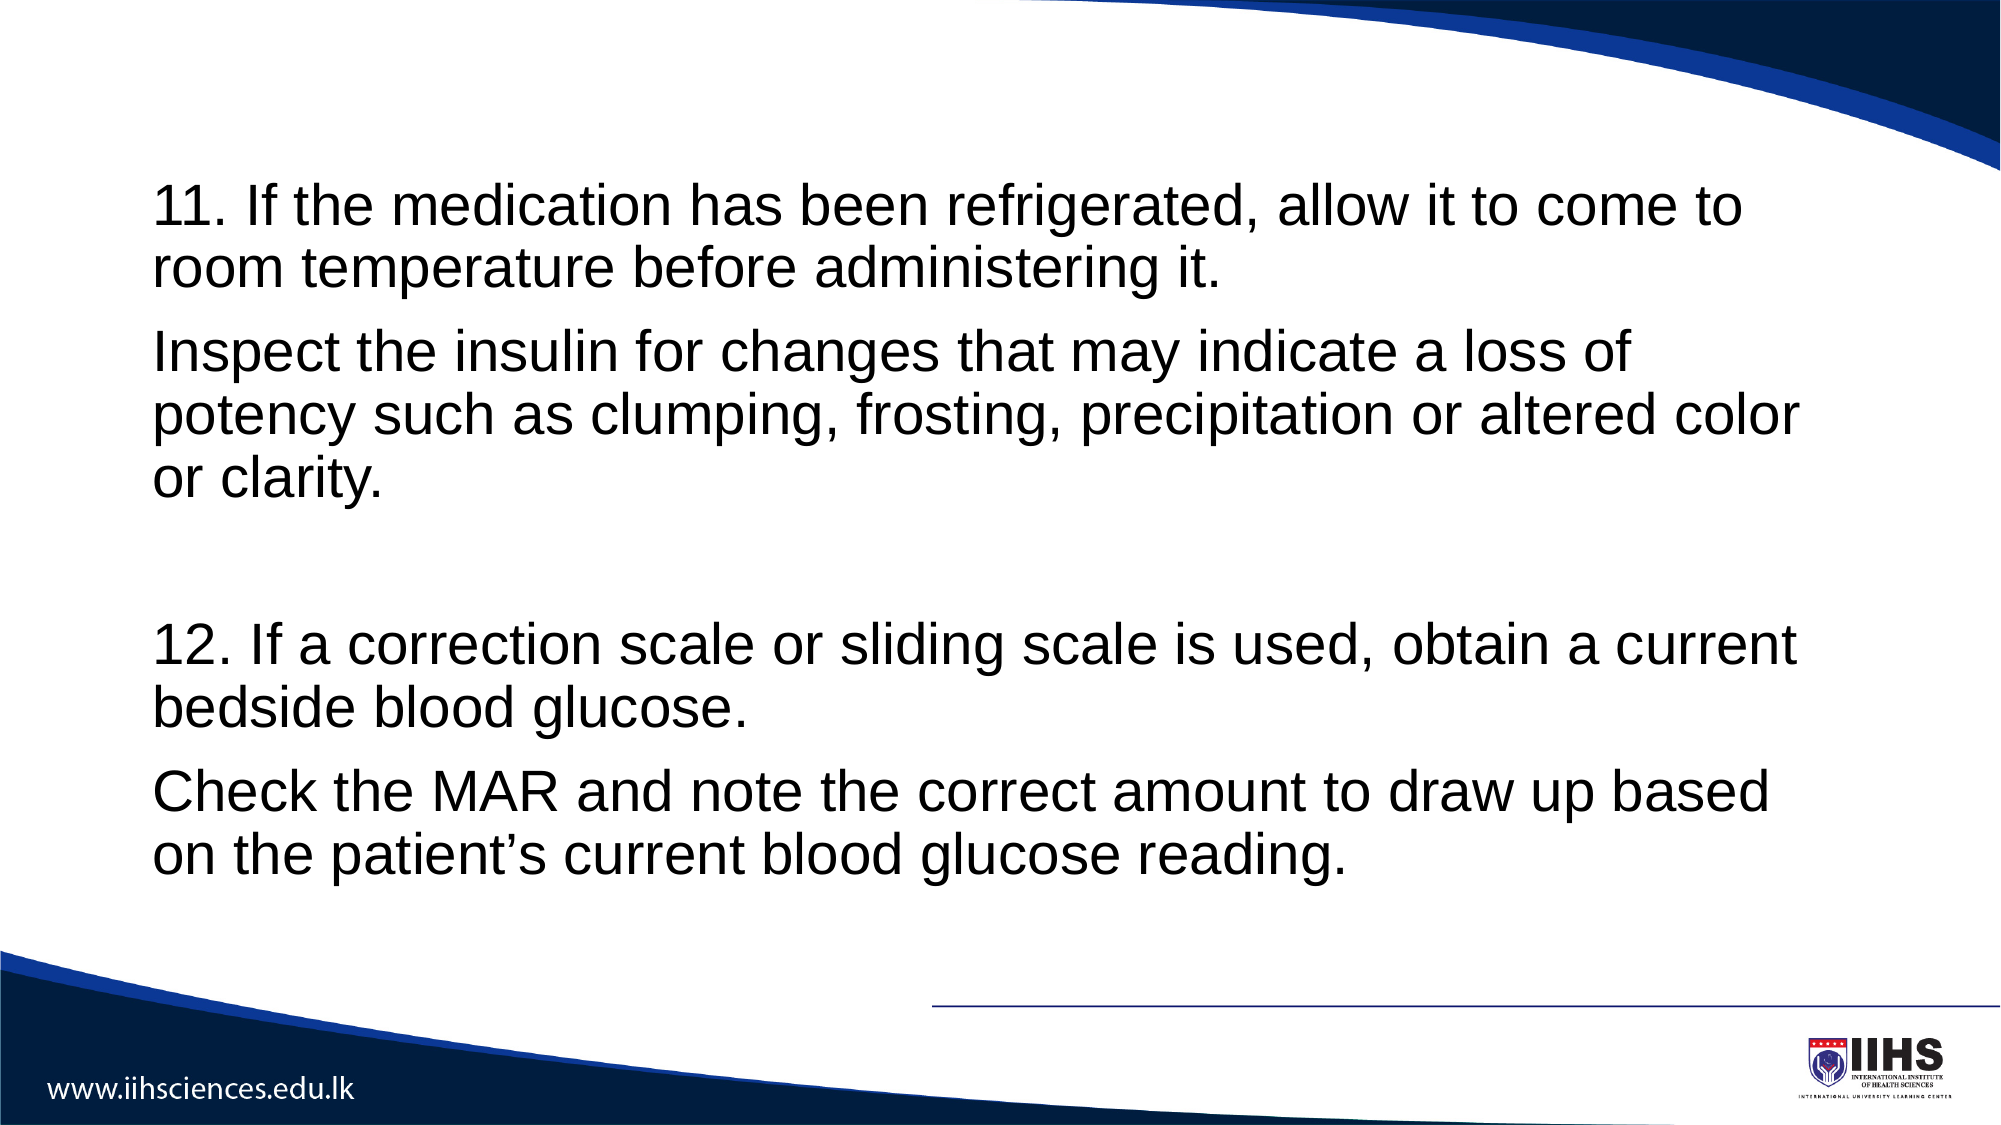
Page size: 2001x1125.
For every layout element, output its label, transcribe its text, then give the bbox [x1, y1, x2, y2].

picture [0, 0, 2001, 1125]
list 11. If the medication has been refrigerated, allow it to come to room temperature before administering it. Inspect the insulin for changes that may indicate a loss of potency such as clumping, frosting, precipitation or altered color or clarity. 12. If a correction scale or sliding scale is used, obtain a current bedside blood glucose. Check the MAR and note the correct amount to draw up based on the patient’s current blood glucose reading. [137, 167, 1863, 1067]
